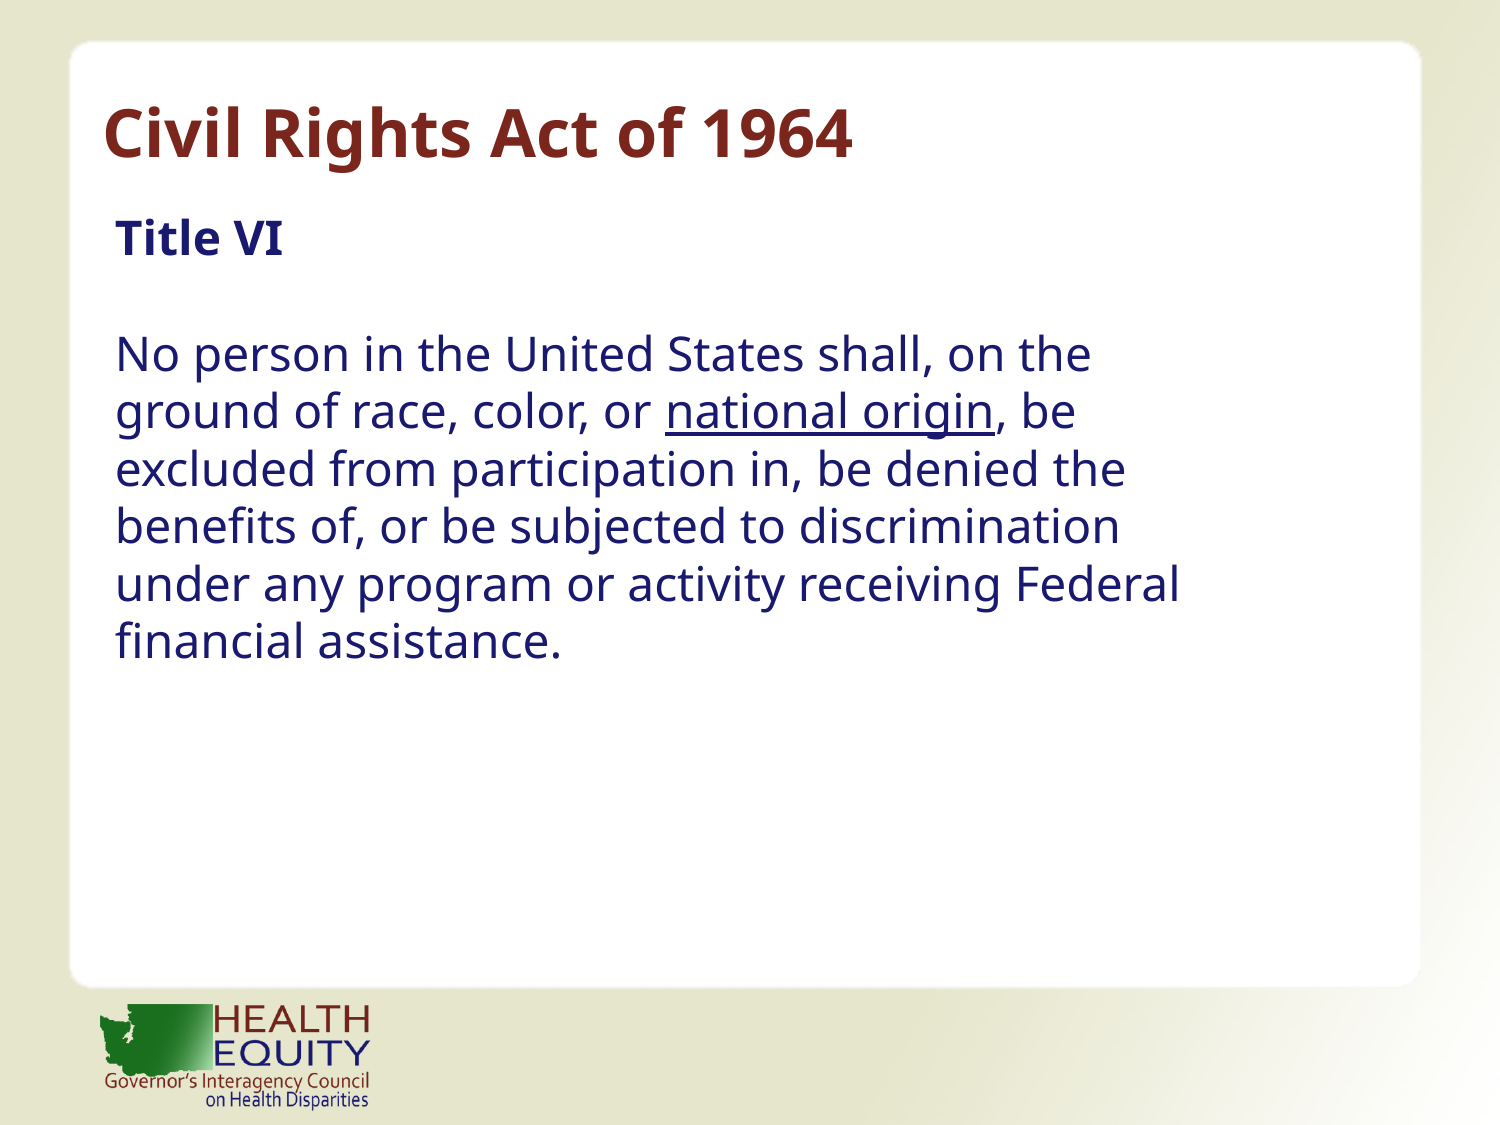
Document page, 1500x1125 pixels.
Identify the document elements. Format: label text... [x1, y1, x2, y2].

list Title VI No person in the United States shall, on the ground of race, color, or national origin, be excluded from participation in, be denied the benefits of, or be subjected to discrimination under any program or activity receiving Federal financial assistance. [99, 200, 1275, 943]
picture [0, 0, 1500, 1125]
title Civil Rights Act of 1964 [87, 37, 1438, 225]
